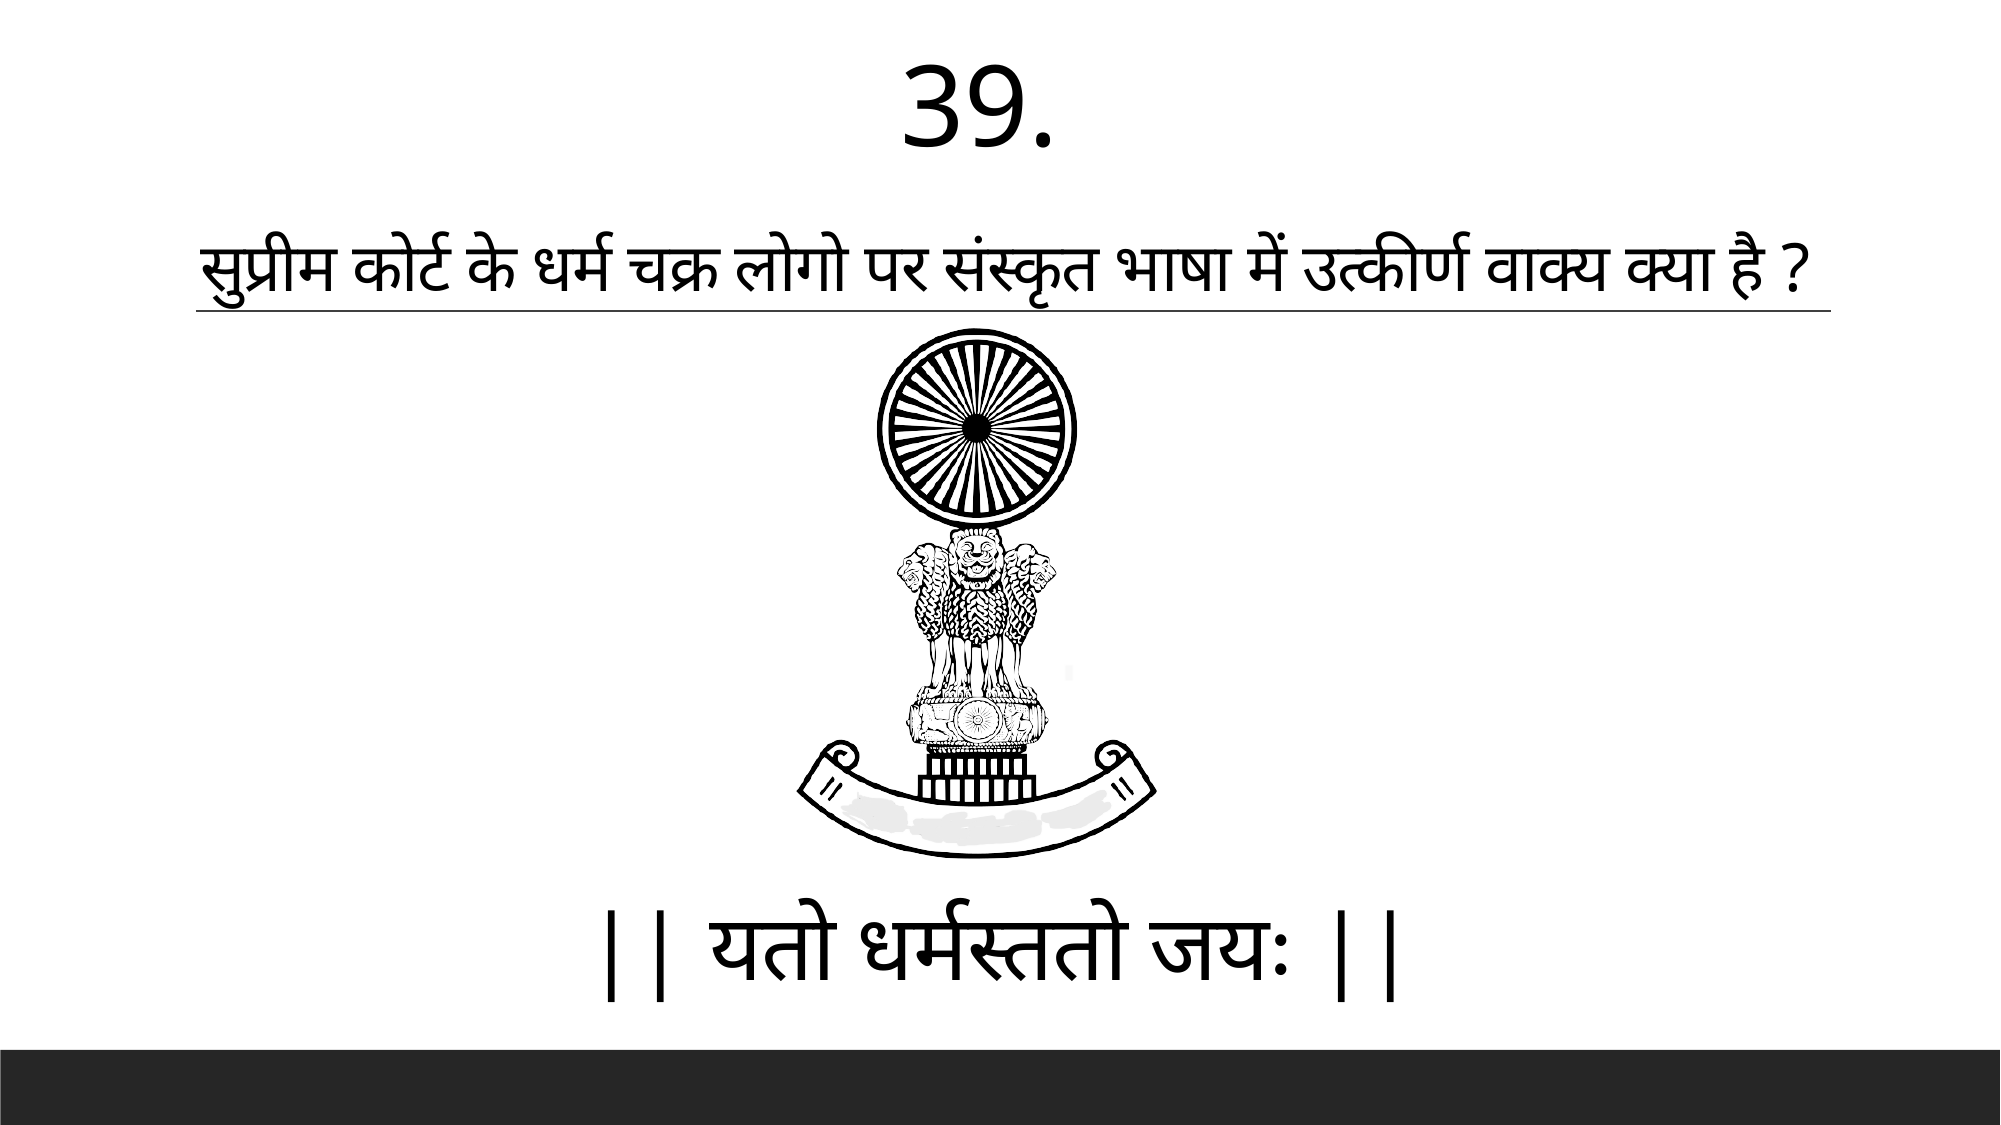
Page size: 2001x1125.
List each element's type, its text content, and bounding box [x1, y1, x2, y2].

text_box || यतो धर्मस्ततो जयः || [176, 769, 1827, 1008]
title सुप्रीम कोर्ट के धर्म चक्र लोगो पर संस्कृत भाषा में उत्कीर्ण वाक्य क्या है ? [180, 75, 1830, 314]
text_box 39. [884, 26, 1074, 177]
picture [795, 328, 1158, 860]
